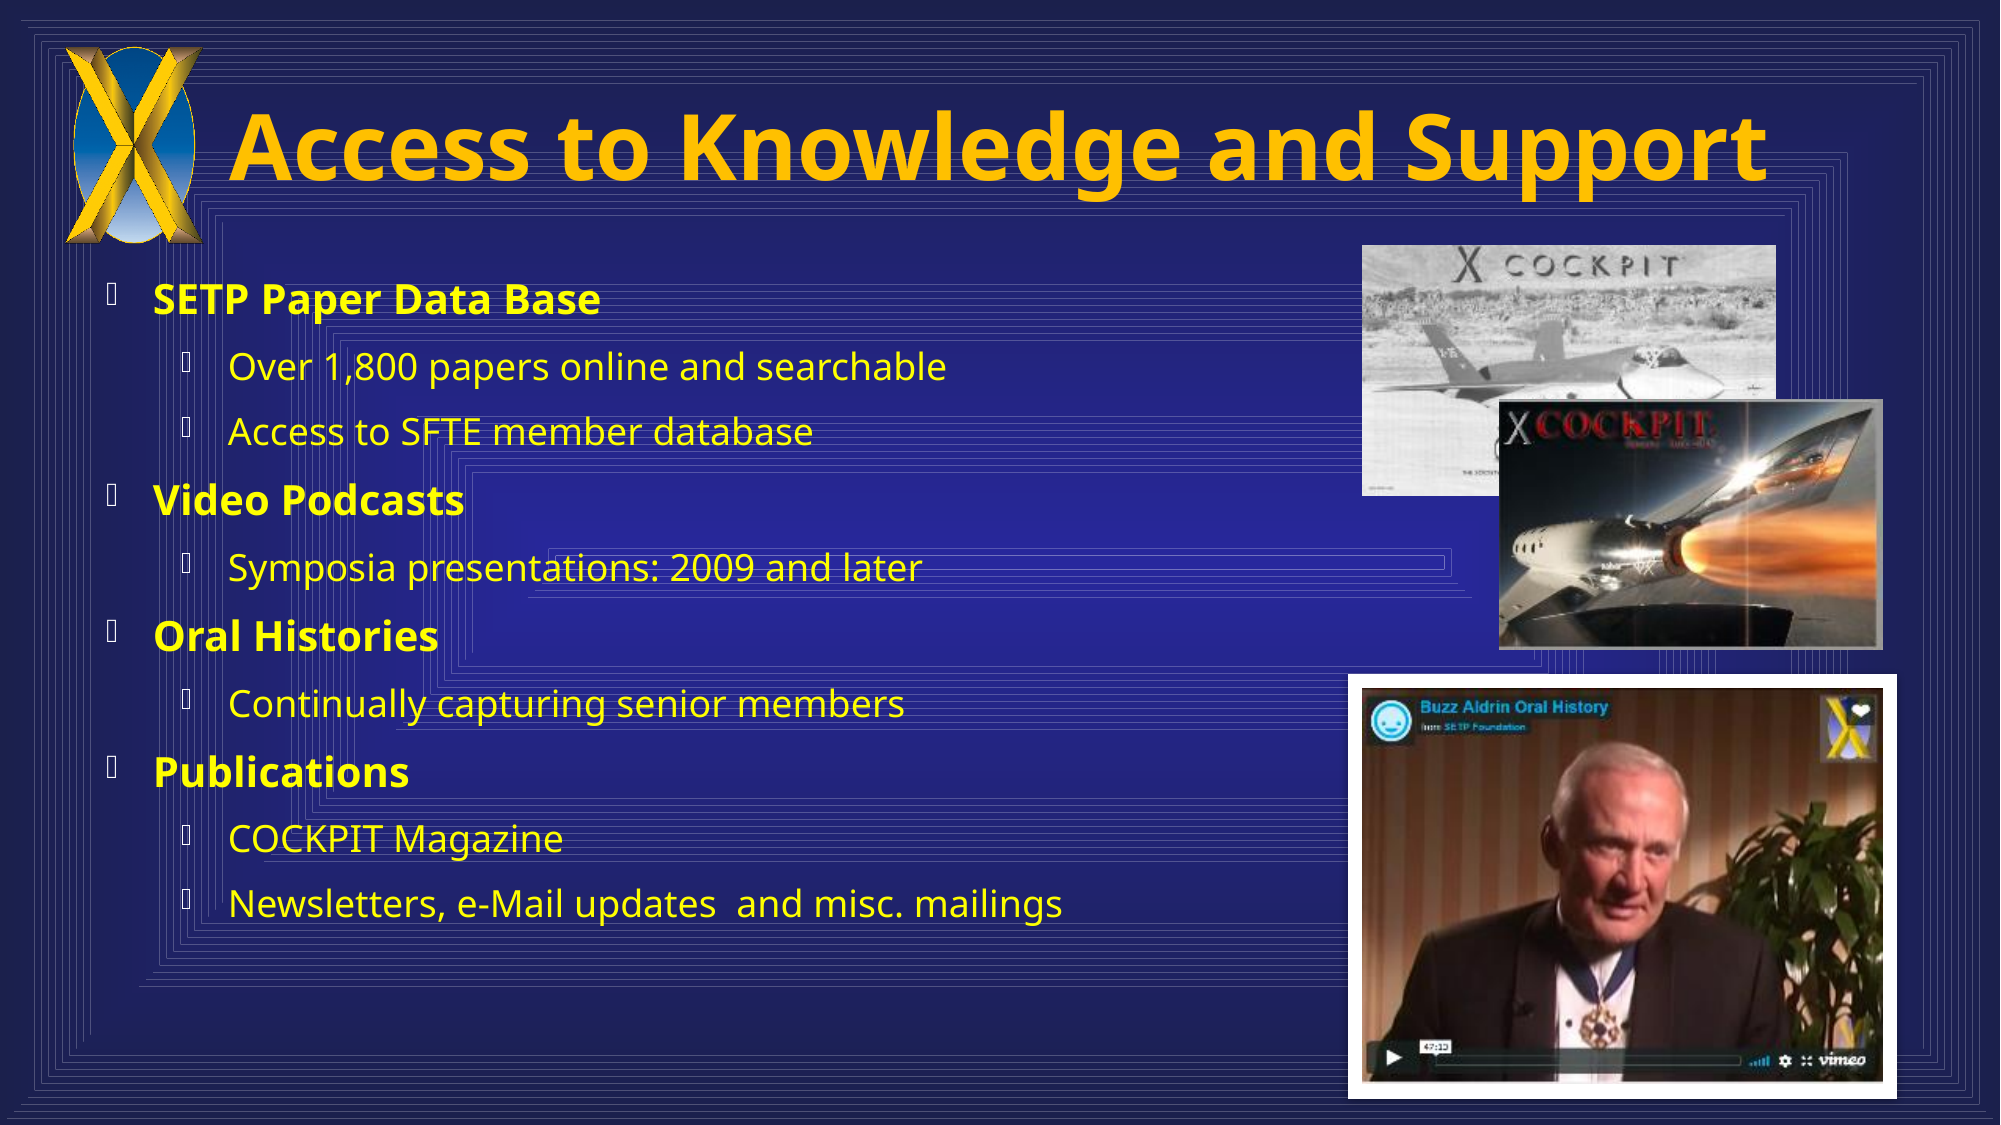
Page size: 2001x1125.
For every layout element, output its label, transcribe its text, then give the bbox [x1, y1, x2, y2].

picture [1362, 688, 1883, 1085]
title Access to Knowledge and Support [0, 18, 2000, 269]
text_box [1361, 244, 1884, 650]
list SETP Paper Data Base Over 1,800 papers online and searchable Access to SFTE member database Video Podcasts Symposia presentations: 2009 and later Oral Histories Continually capturing senior members Publications COCKPIT Magazine Newsletters, e-Mail updates and misc. mailings [90, 260, 1373, 938]
